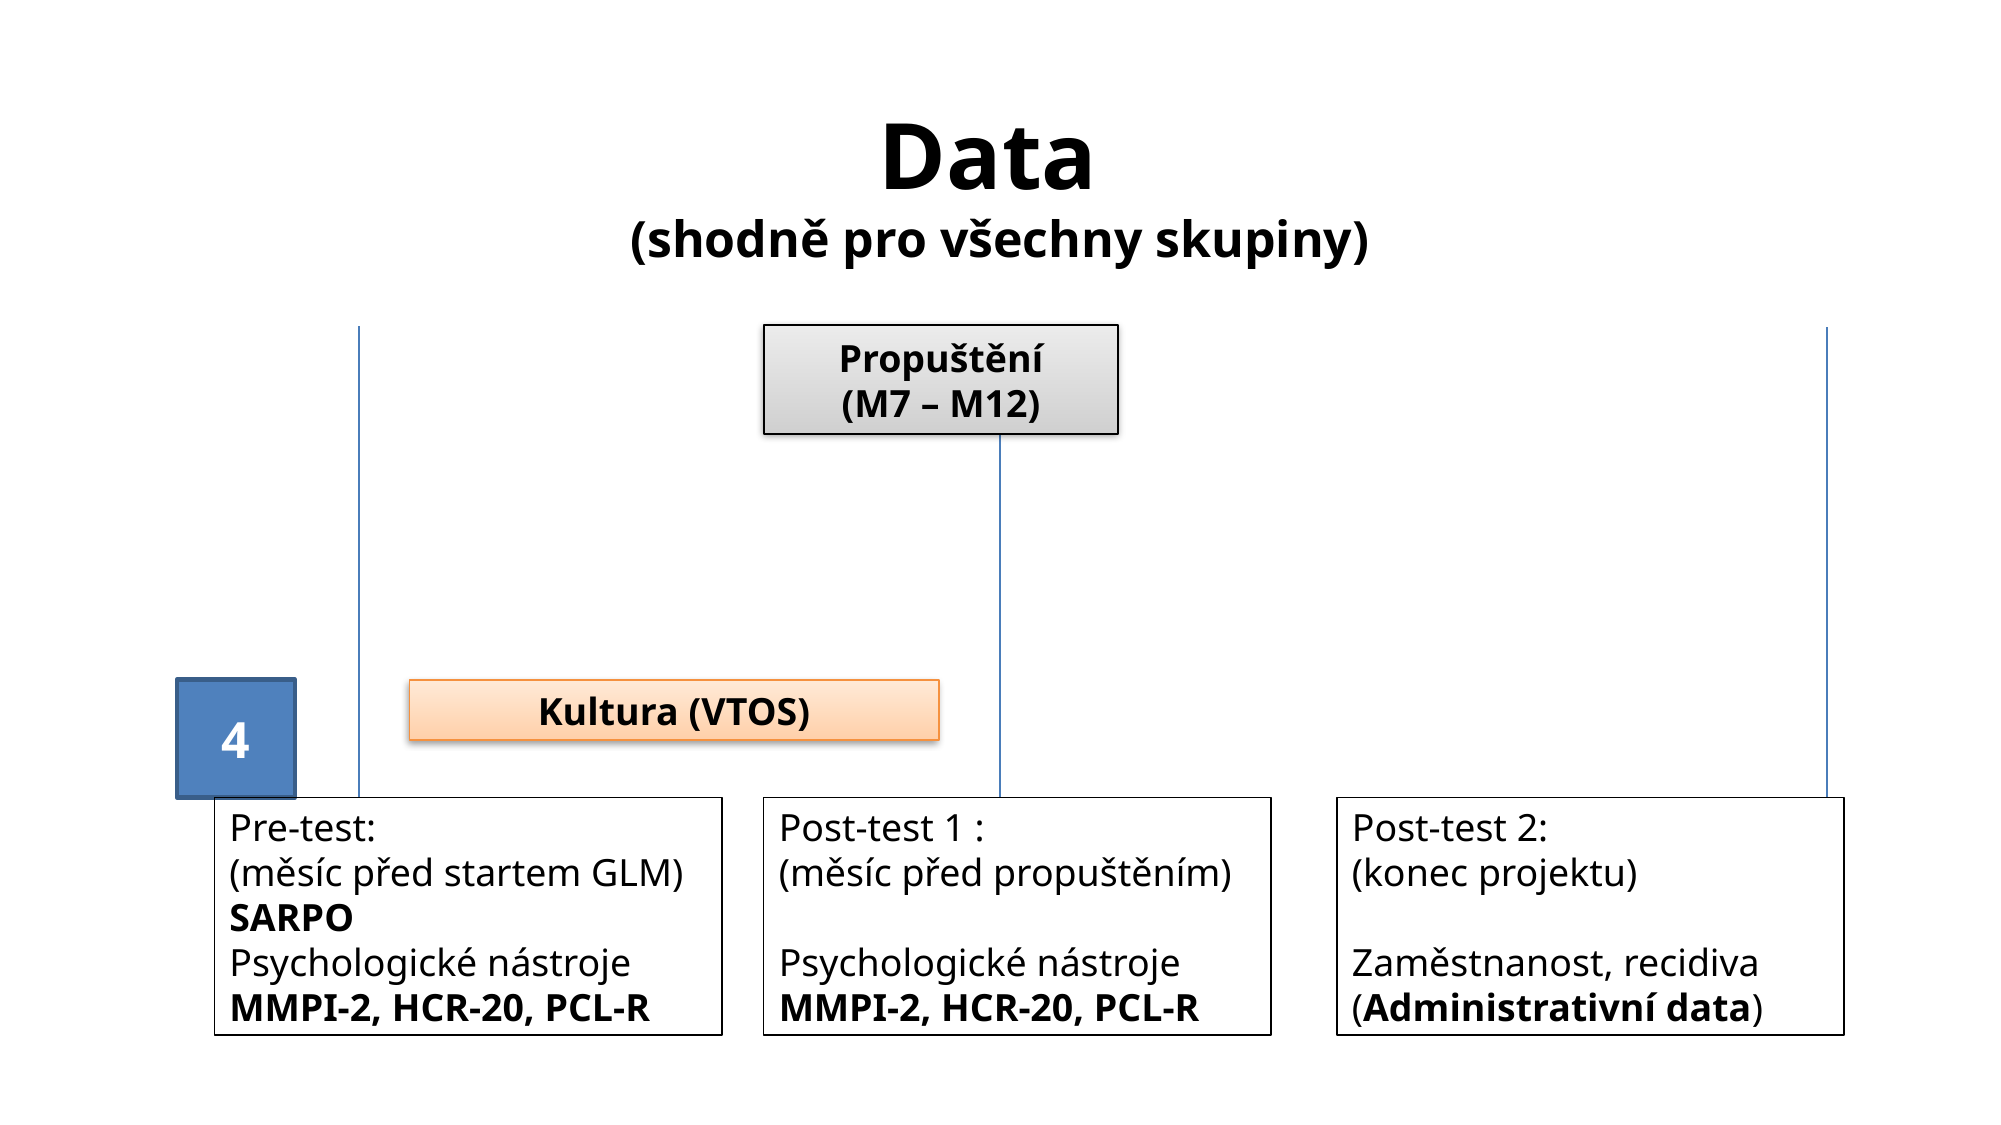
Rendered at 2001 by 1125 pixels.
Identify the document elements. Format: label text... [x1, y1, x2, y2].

text_box Pre-test: (měsíc před startem GLM) SARPO Psychologické nástroje MMPI-2, HCR-20, PCL-R [214, 797, 722, 1035]
text_box Propuštění (M7 – M12) [763, 324, 1119, 435]
text_box Post-test 1 : (měsíc před propuštěním) Psychologické nástroje MMPI-2, HCR-20, PCL-R [763, 797, 1272, 1035]
text_box Data (shodně pro všechny skupiny) [291, 89, 1709, 275]
text_box 4 [176, 679, 295, 798]
text_box Post-test 2: (konec projektu) Zaměstnanost, recidiva (Administrativní data) [1336, 797, 1845, 1035]
text_box Kultura (VTOS) [409, 680, 939, 741]
